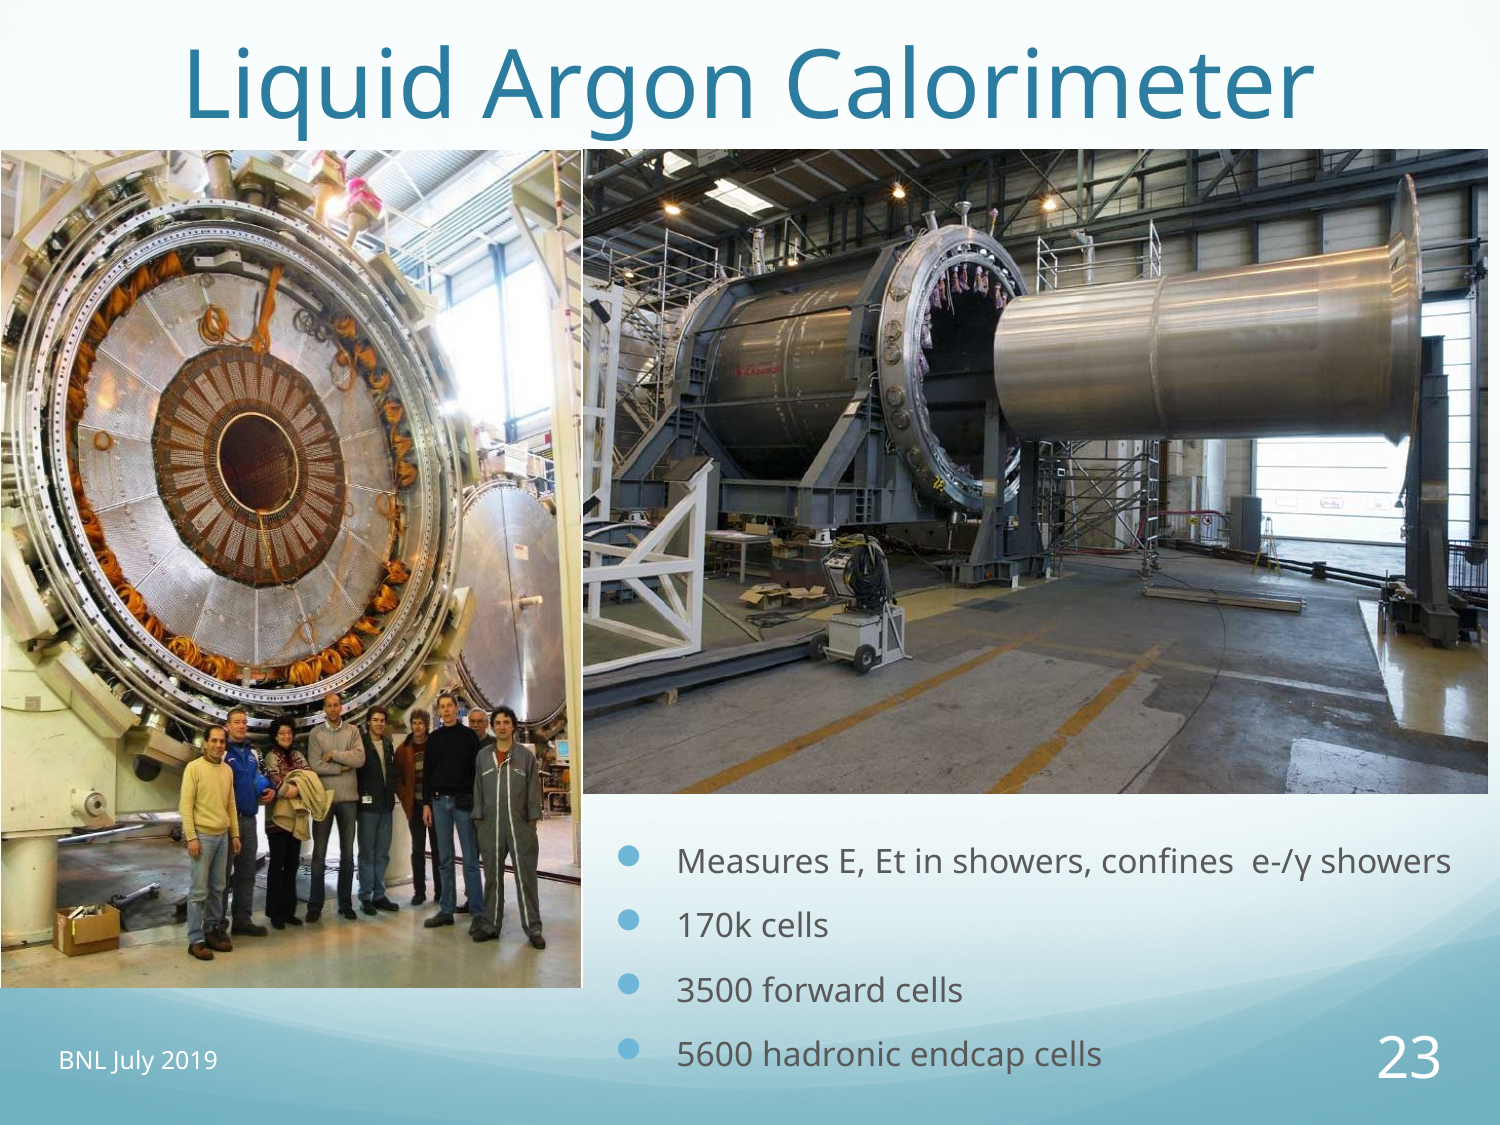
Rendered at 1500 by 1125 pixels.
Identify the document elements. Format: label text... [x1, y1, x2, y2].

slide_number 23 [1295, 1029, 1459, 1090]
footer BNL July 2019 [43, 1029, 300, 1090]
title Liquid Argon Calorimeter [72, 12, 1425, 146]
picture [0, 149, 1488, 989]
list Measures E, Et in showers, confines e-/γ showers 170k cells 3500 forward cells 5600 hadronic endcap cells [600, 837, 1475, 1090]
